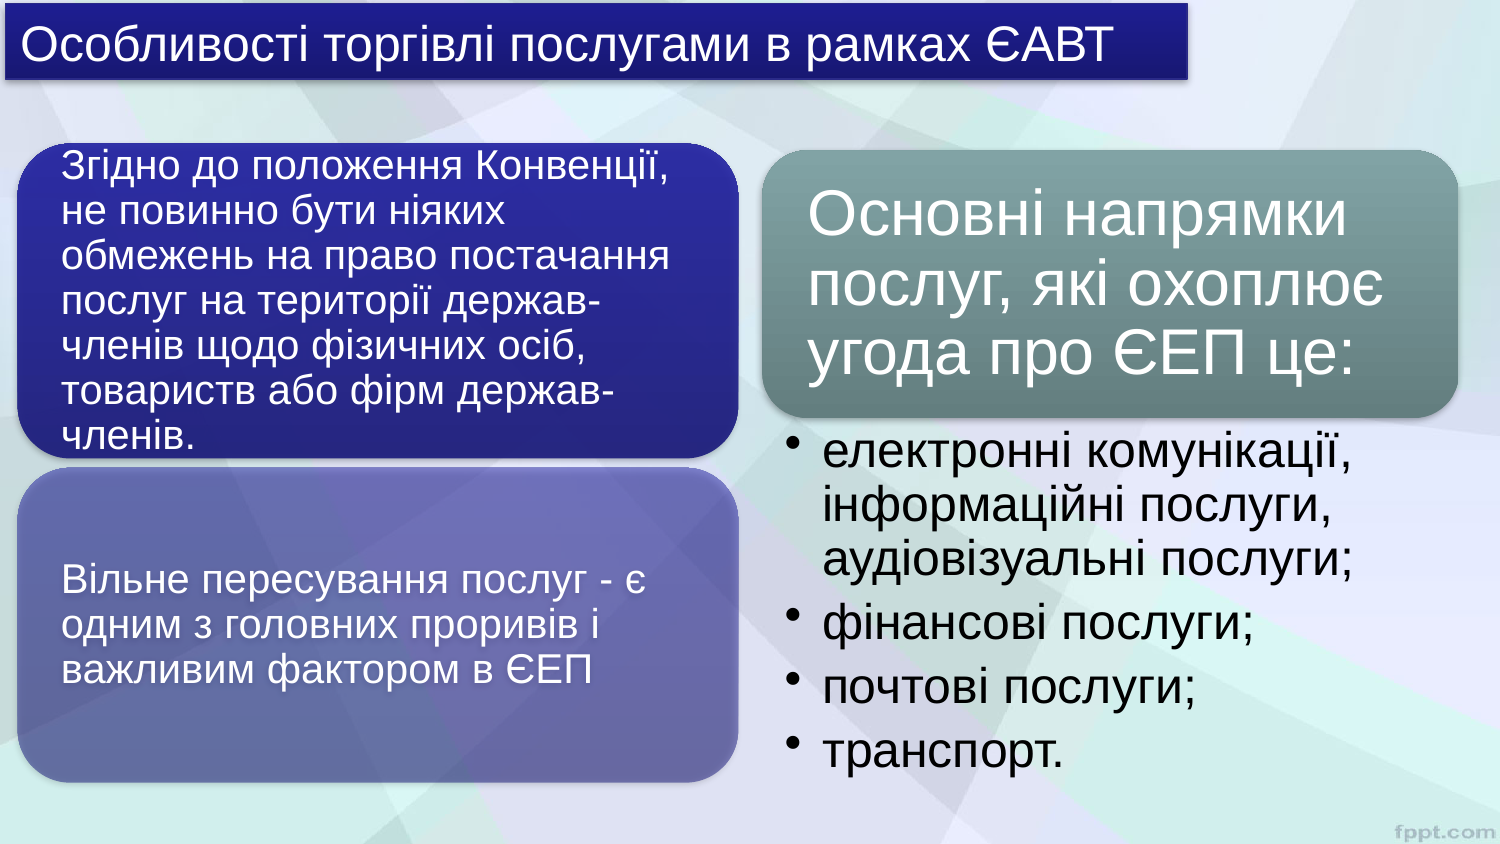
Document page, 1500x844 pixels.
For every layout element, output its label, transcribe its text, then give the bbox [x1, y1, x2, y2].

picture [0, 0, 1500, 844]
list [17, 114, 739, 812]
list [762, 149, 1459, 777]
title Особливості торгівлі послугами в рамках ЄАВТ [5, 3, 1188, 80]
